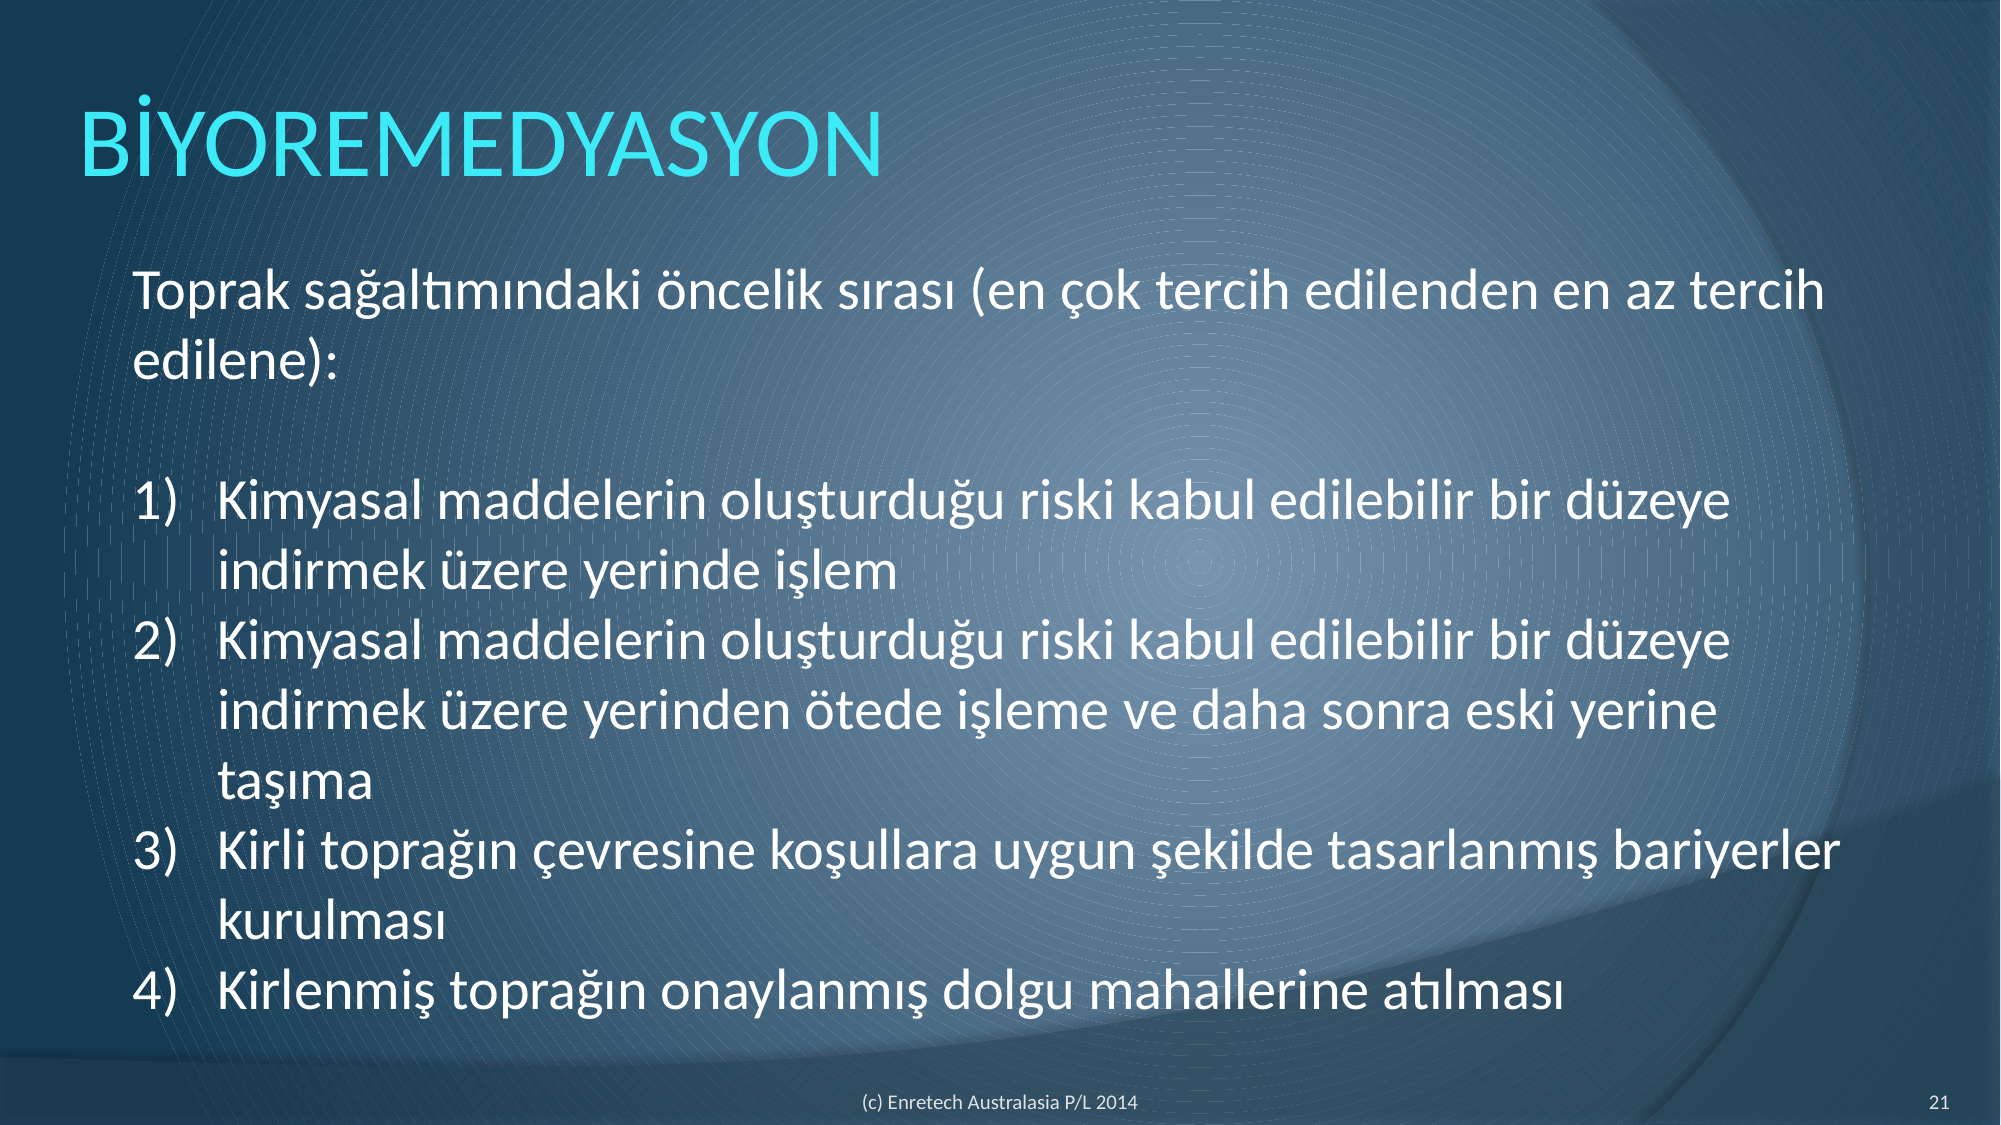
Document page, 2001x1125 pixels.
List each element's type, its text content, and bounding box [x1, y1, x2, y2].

footer (c) Enretech Australasia P/L 2014 [683, 1053, 1317, 1114]
title BİYOREMEDYASYON [70, 42, 1771, 231]
slide_number 21 [1783, 1053, 1950, 1114]
text_box Toprak sağaltımındaki öncelik sırası (en çok tercih edilenden en az tercih edilene): Kimyasal maddelerin oluşturduğu riski kabul edilebilir bir düzeye indirmek üzere yerinde işlem Kimyasal maddelerin oluşturduğu riski kabul edilebilir bir düzeye indirmek üzere yerinden ötede işleme ve daha sonra eski yerine taşıma Kirli toprağın çevresine koşullara uygun şekilde tasarlanmış bariyerler kurulması Kirlenmiş toprağın onaylanmış dolgu mahallerine atılması [45, 243, 1886, 1029]
